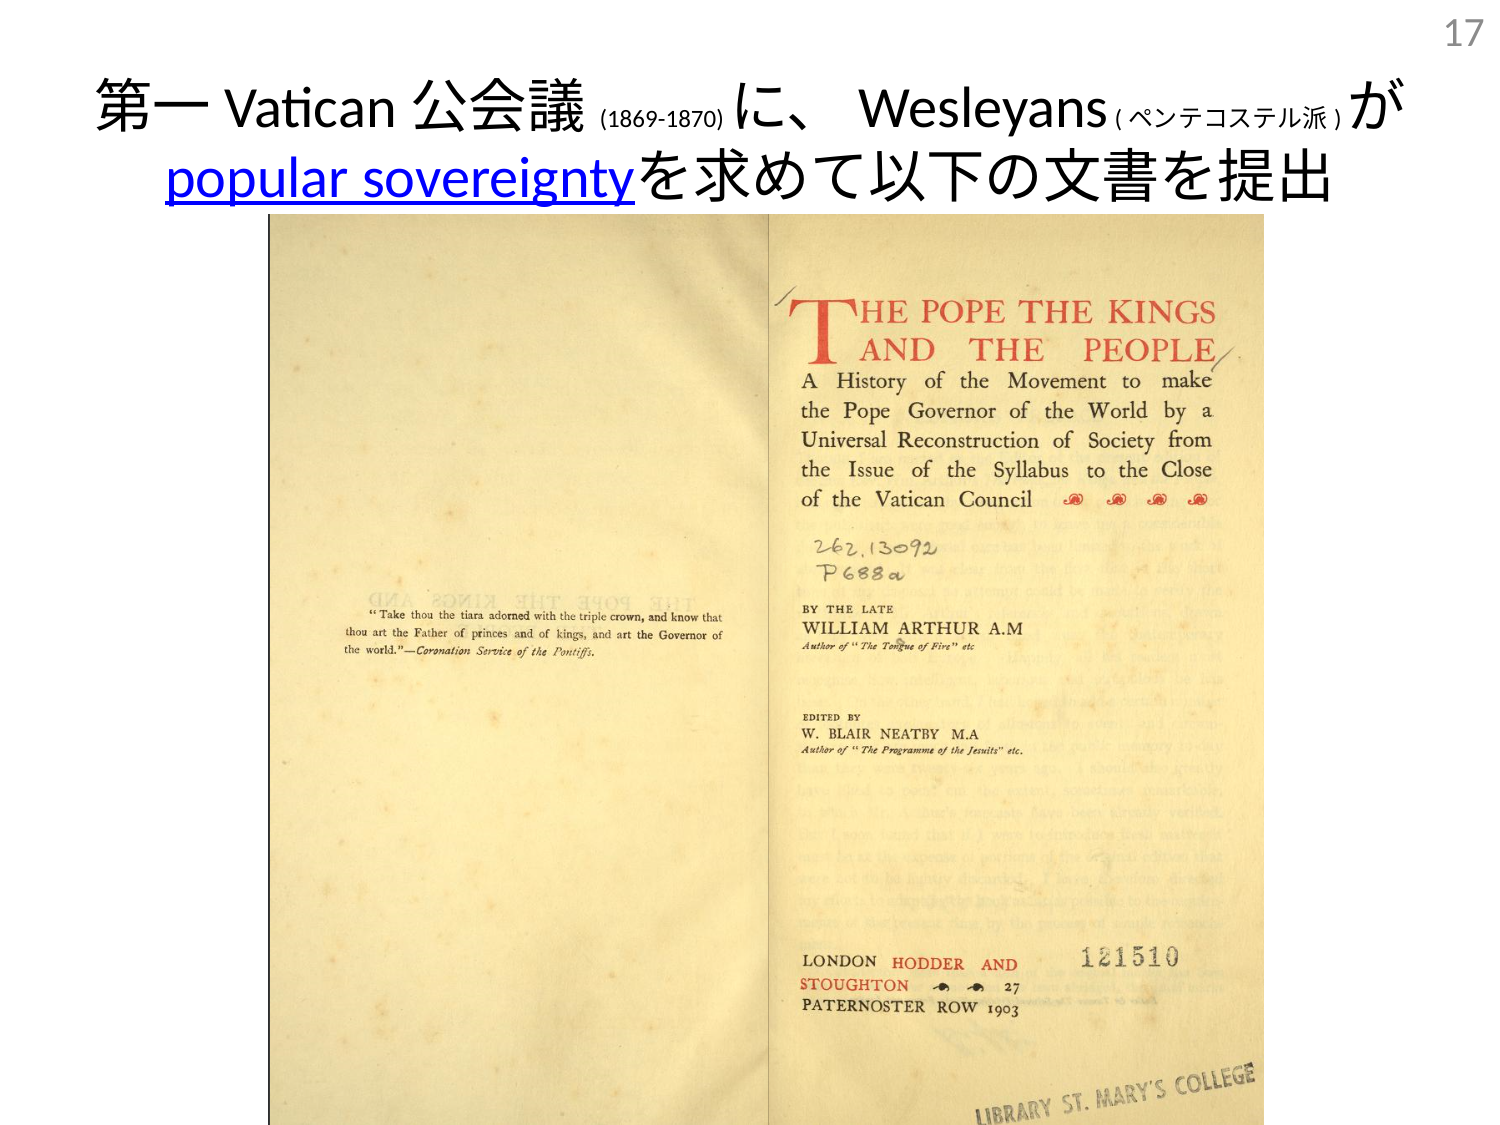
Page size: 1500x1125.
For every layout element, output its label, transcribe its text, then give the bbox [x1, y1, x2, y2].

slide_number 17 [1149, 0, 1500, 60]
title 第一Vatican公会議(1869-1870)に、Wesleyans (ペンテコステル派)が popular sovereigntyを求めて以下の文書を提出 [75, 45, 1425, 233]
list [268, 214, 1264, 1125]
